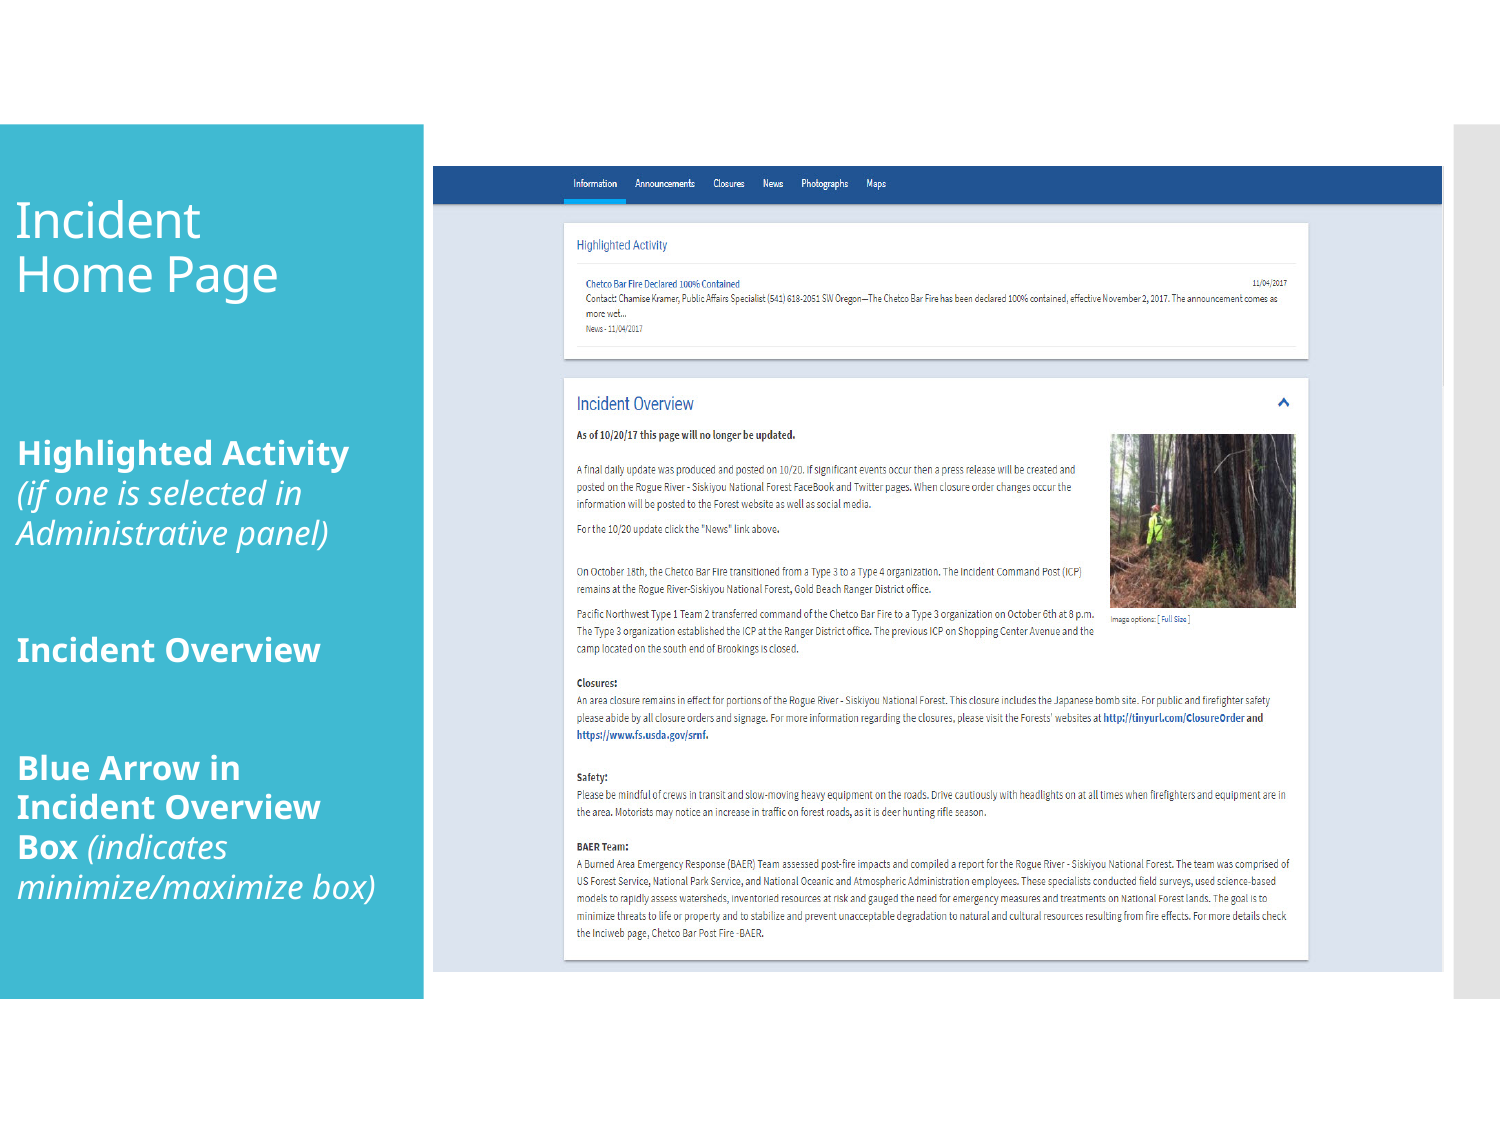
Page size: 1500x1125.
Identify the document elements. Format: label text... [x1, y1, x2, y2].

title Incident Home Page [0, 87, 349, 425]
list Highlighted Activity (if one is selected in Administrative panel) Incident Overview Blue Arrow in Incident Overview Box (indicates minimize/maximize box) [1, 425, 400, 988]
picture [433, 166, 1444, 973]
